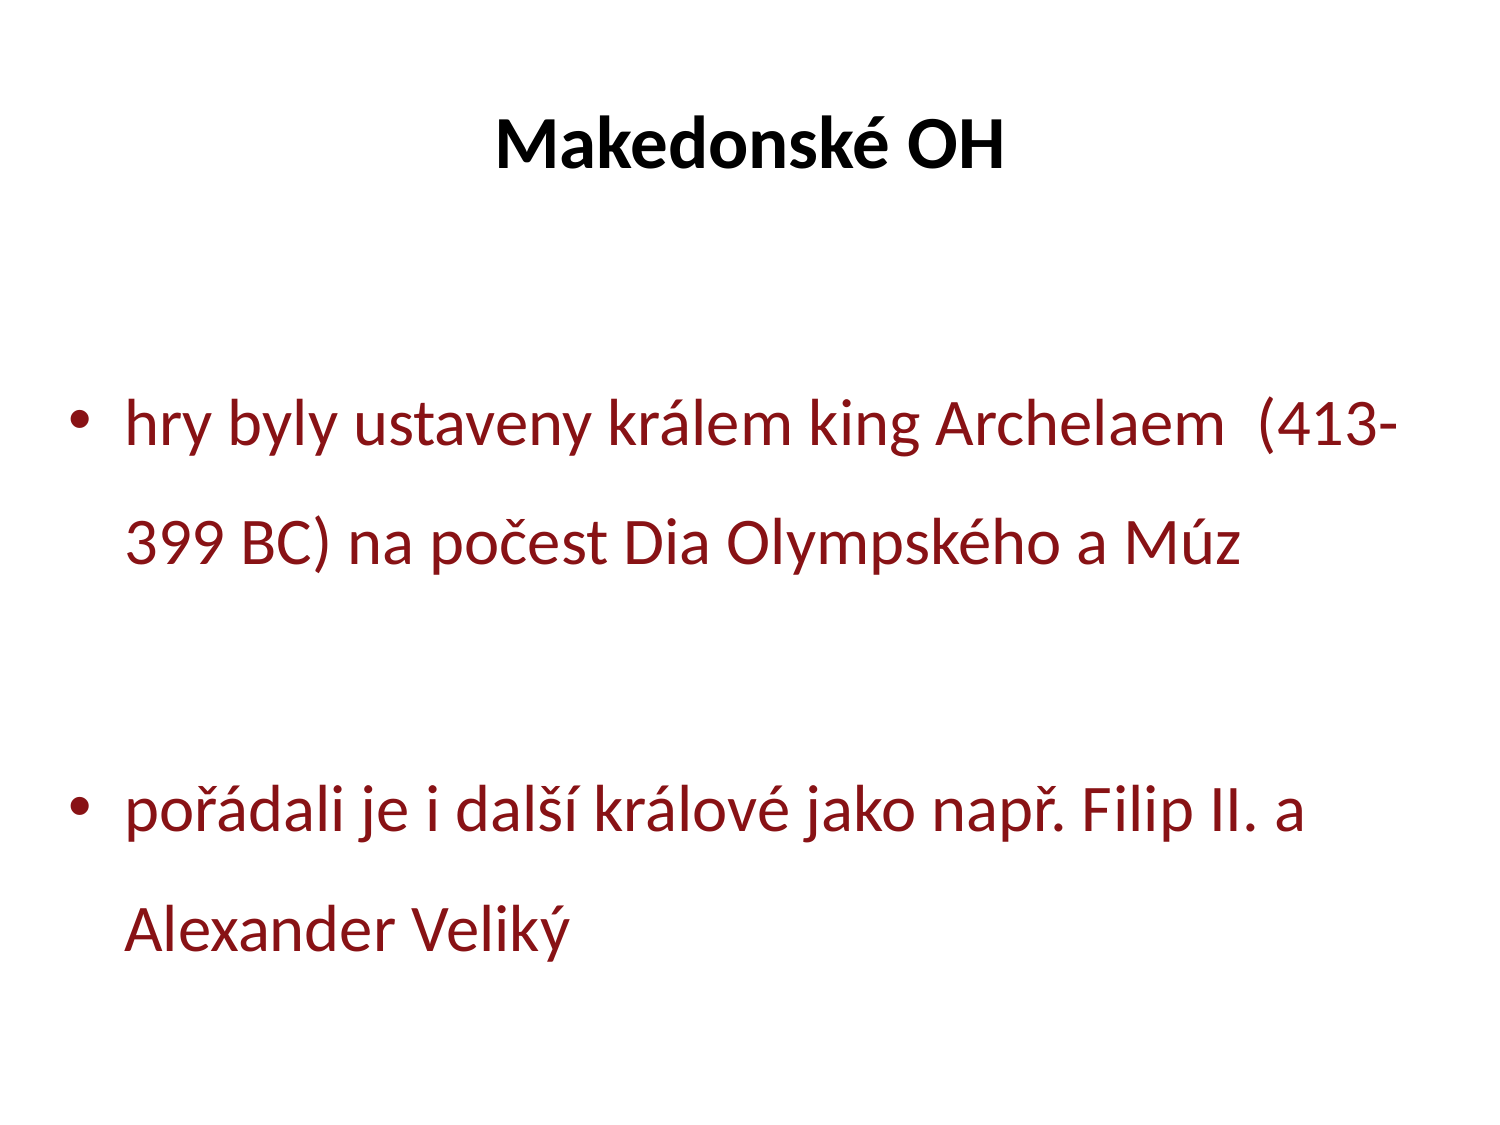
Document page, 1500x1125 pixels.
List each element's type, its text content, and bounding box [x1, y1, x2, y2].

list hry byly ustaveny králem king Archelaem (413-399 BC) na počest Dia Olympského a Múz pořádali je i další králové jako např. Filip II. a Alexander Veliký [53, 331, 1469, 1006]
title Makedonské OH [75, 45, 1425, 233]
